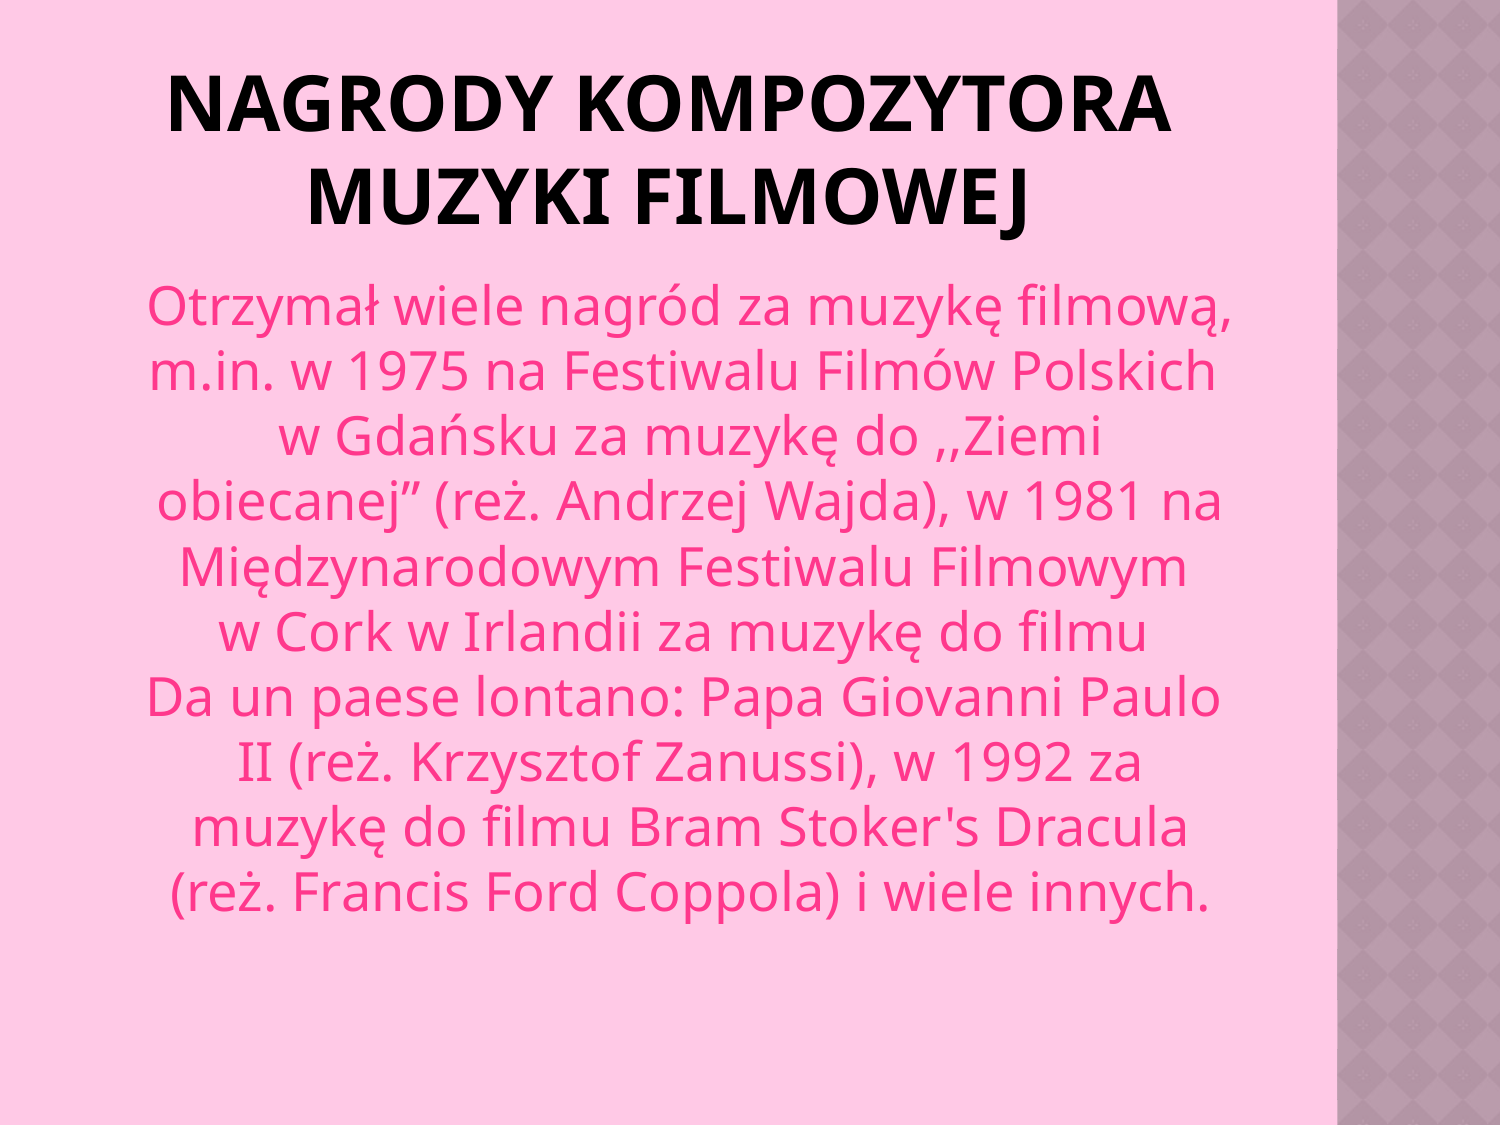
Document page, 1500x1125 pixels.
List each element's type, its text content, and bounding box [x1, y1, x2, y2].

list Otrzymał wiele nagród za muzykę filmową, m.in. w 1975 na Festiwalu Filmów Polskich w Gdańsku za muzykę do ,,Ziemi obiecanej” (reż. Andrzej Wajda), w 1981 na Międzynarodowym Festiwalu Filmowym w Cork w Irlandii za muzykę do filmu Da un paese lontano: Papa Giovanni Paulo II (reż. Krzysztof Zanussi), w 1992 za muzykę do filmu Bram Stoker's Dracula (reż. Francis Ford Coppola) i wiele innych. [75, 264, 1263, 1059]
title Nagrody kompozytora muzyki filmowej [75, 52, 1263, 240]
